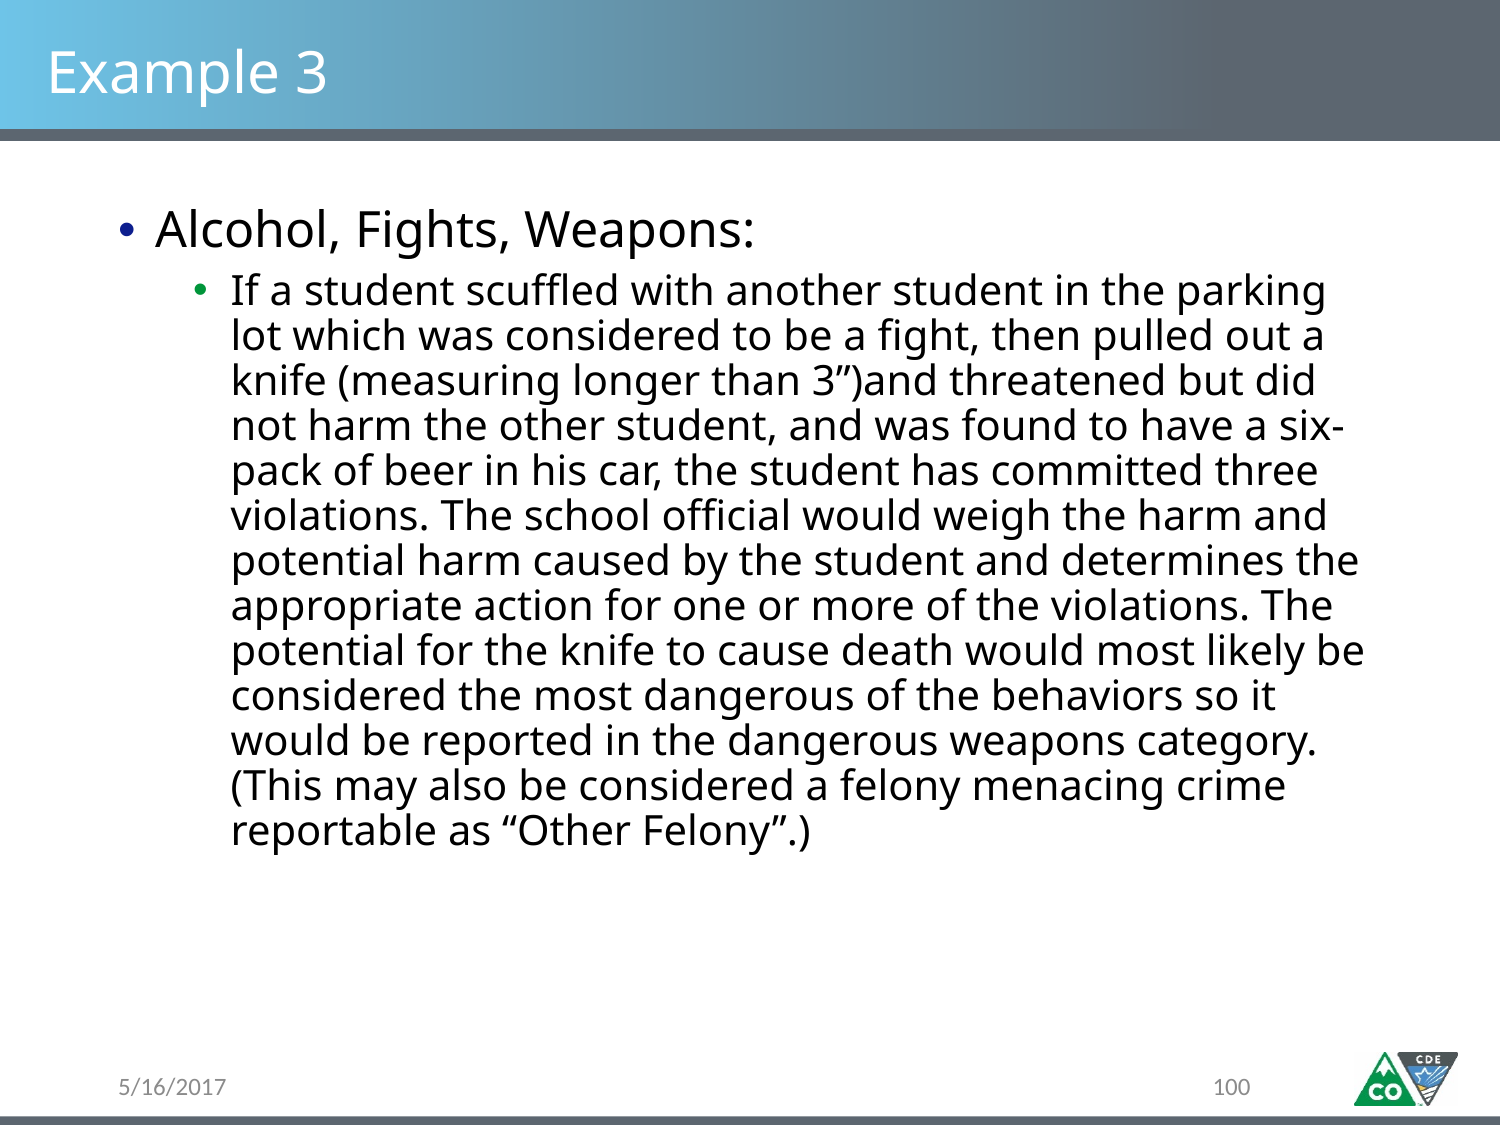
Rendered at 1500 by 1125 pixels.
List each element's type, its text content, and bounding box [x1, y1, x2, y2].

list Alcohol, Fights, Weapons: If a student scuffled with another student in the parking lot which was considered to be a fight, then pulled out a knife (measuring longer than 3”)and threatened but did not harm the other student, and was found to have a six-pack of beer in his car, the student has committed three violations. The school official would weigh the harm and potential harm caused by the student and determines the appropriate action for one or more of the violations. The potential for the knife to cause death would most likely be considered the most dangerous of the behaviors so it would be reported in the dangerous weapons category. (This may also be considered a felony menacing crime reportable as “Other Felony”.) [103, 197, 1397, 1024]
picture [1354, 1052, 1458, 1106]
title Example 3 [31, 31, 1326, 117]
